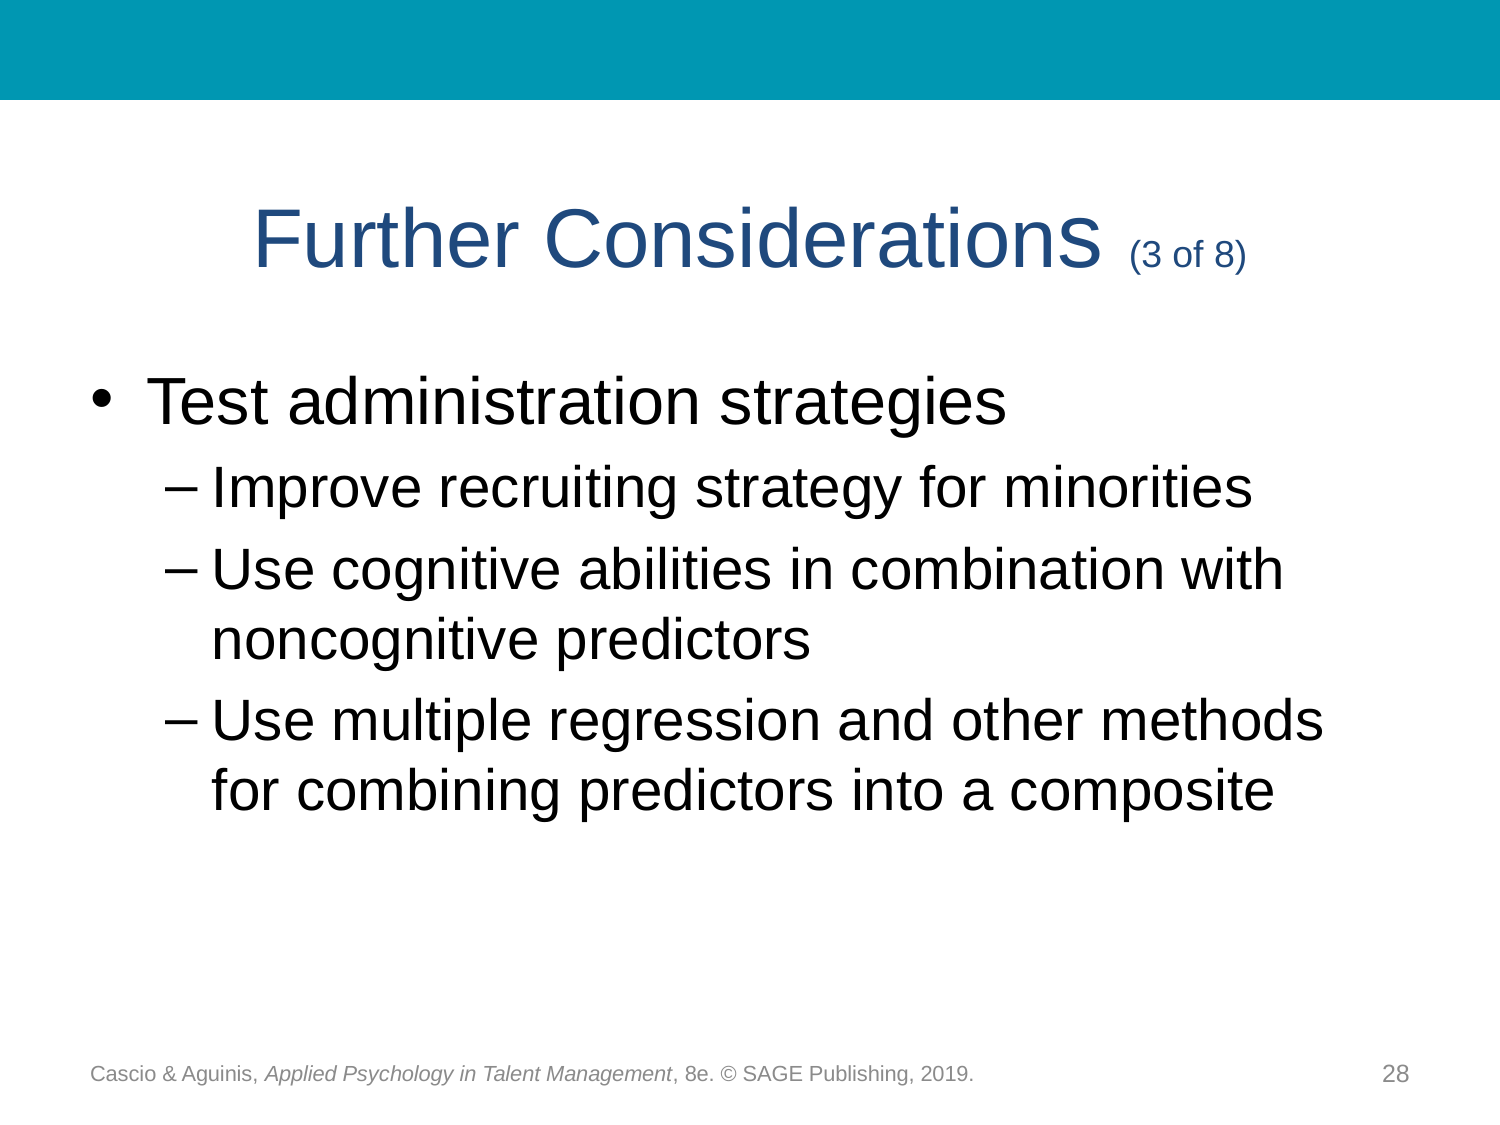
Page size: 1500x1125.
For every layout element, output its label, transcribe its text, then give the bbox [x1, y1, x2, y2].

list Test administration strategies Improve recruiting strategy for minorities Use cognitive abilities in combination with noncognitive predictors Use multiple regression and other methods for combining predictors into a composite [75, 350, 1425, 1005]
footer Cascio & Aguinis, Applied Psychology in Talent Management, 8e. © SAGE Publishing, 2019. [75, 1042, 1313, 1103]
slide_number 28 [1350, 1042, 1425, 1103]
title Further Considerations (3 of 8) [75, 137, 1425, 325]
